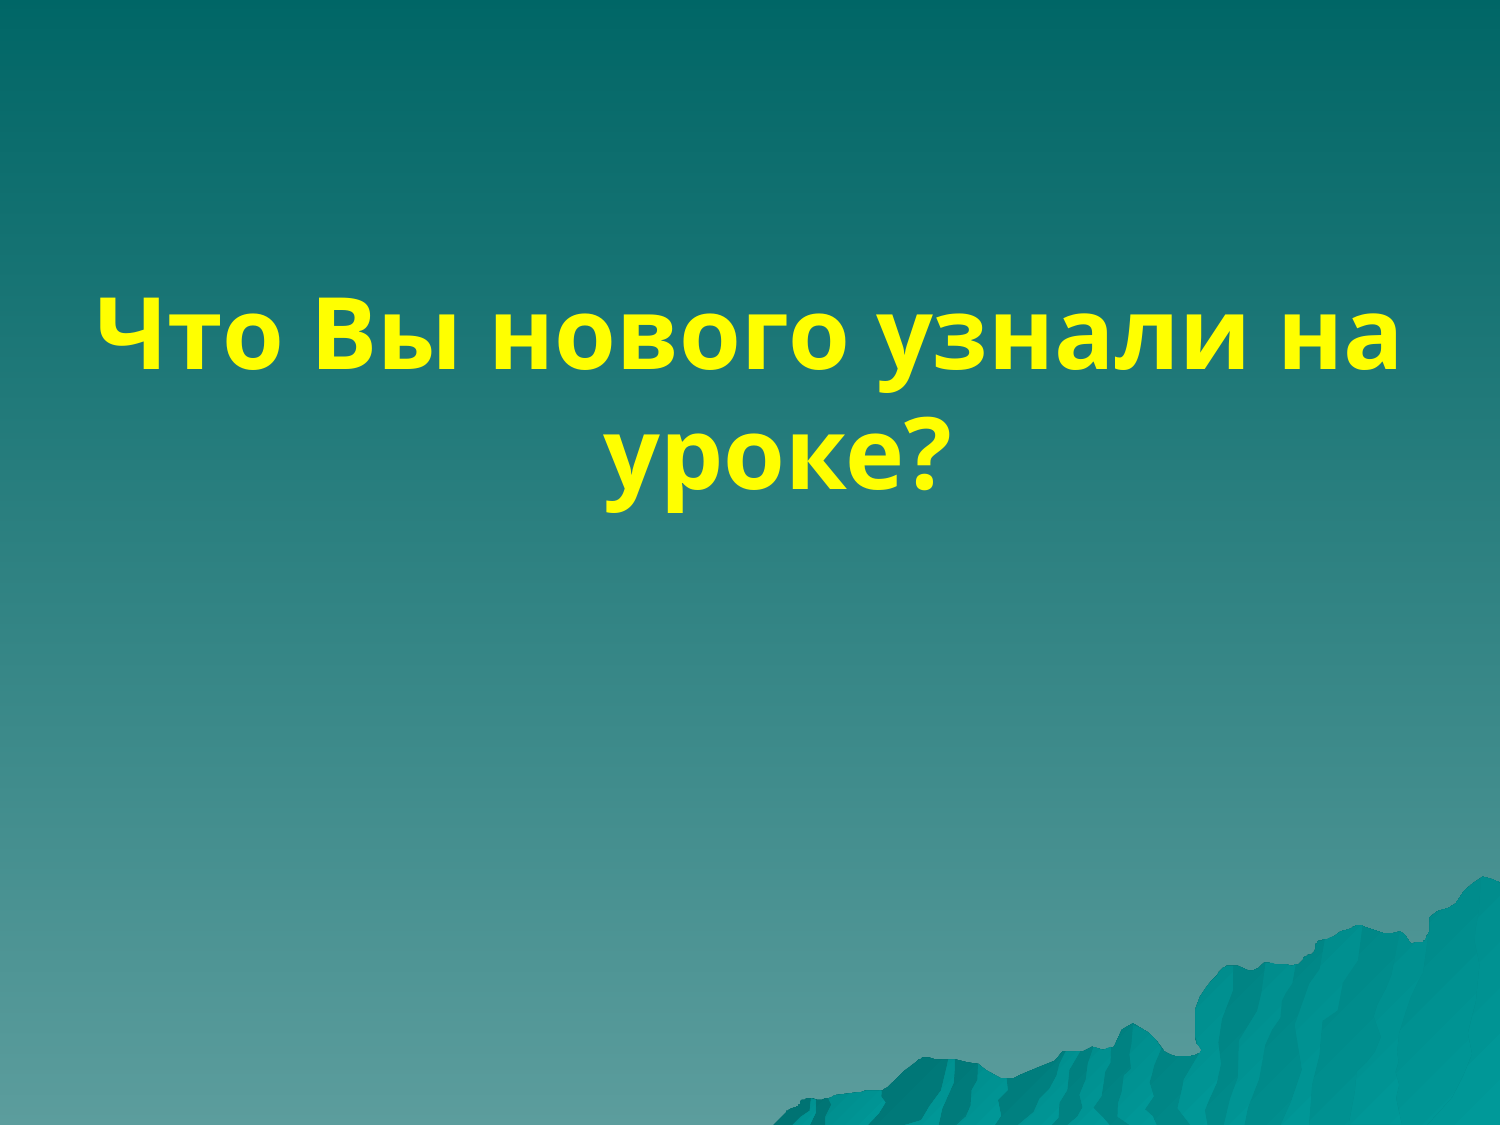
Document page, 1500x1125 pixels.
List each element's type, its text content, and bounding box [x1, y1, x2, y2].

list Что Вы нового узнали на уроке? [74, 262, 1426, 1006]
